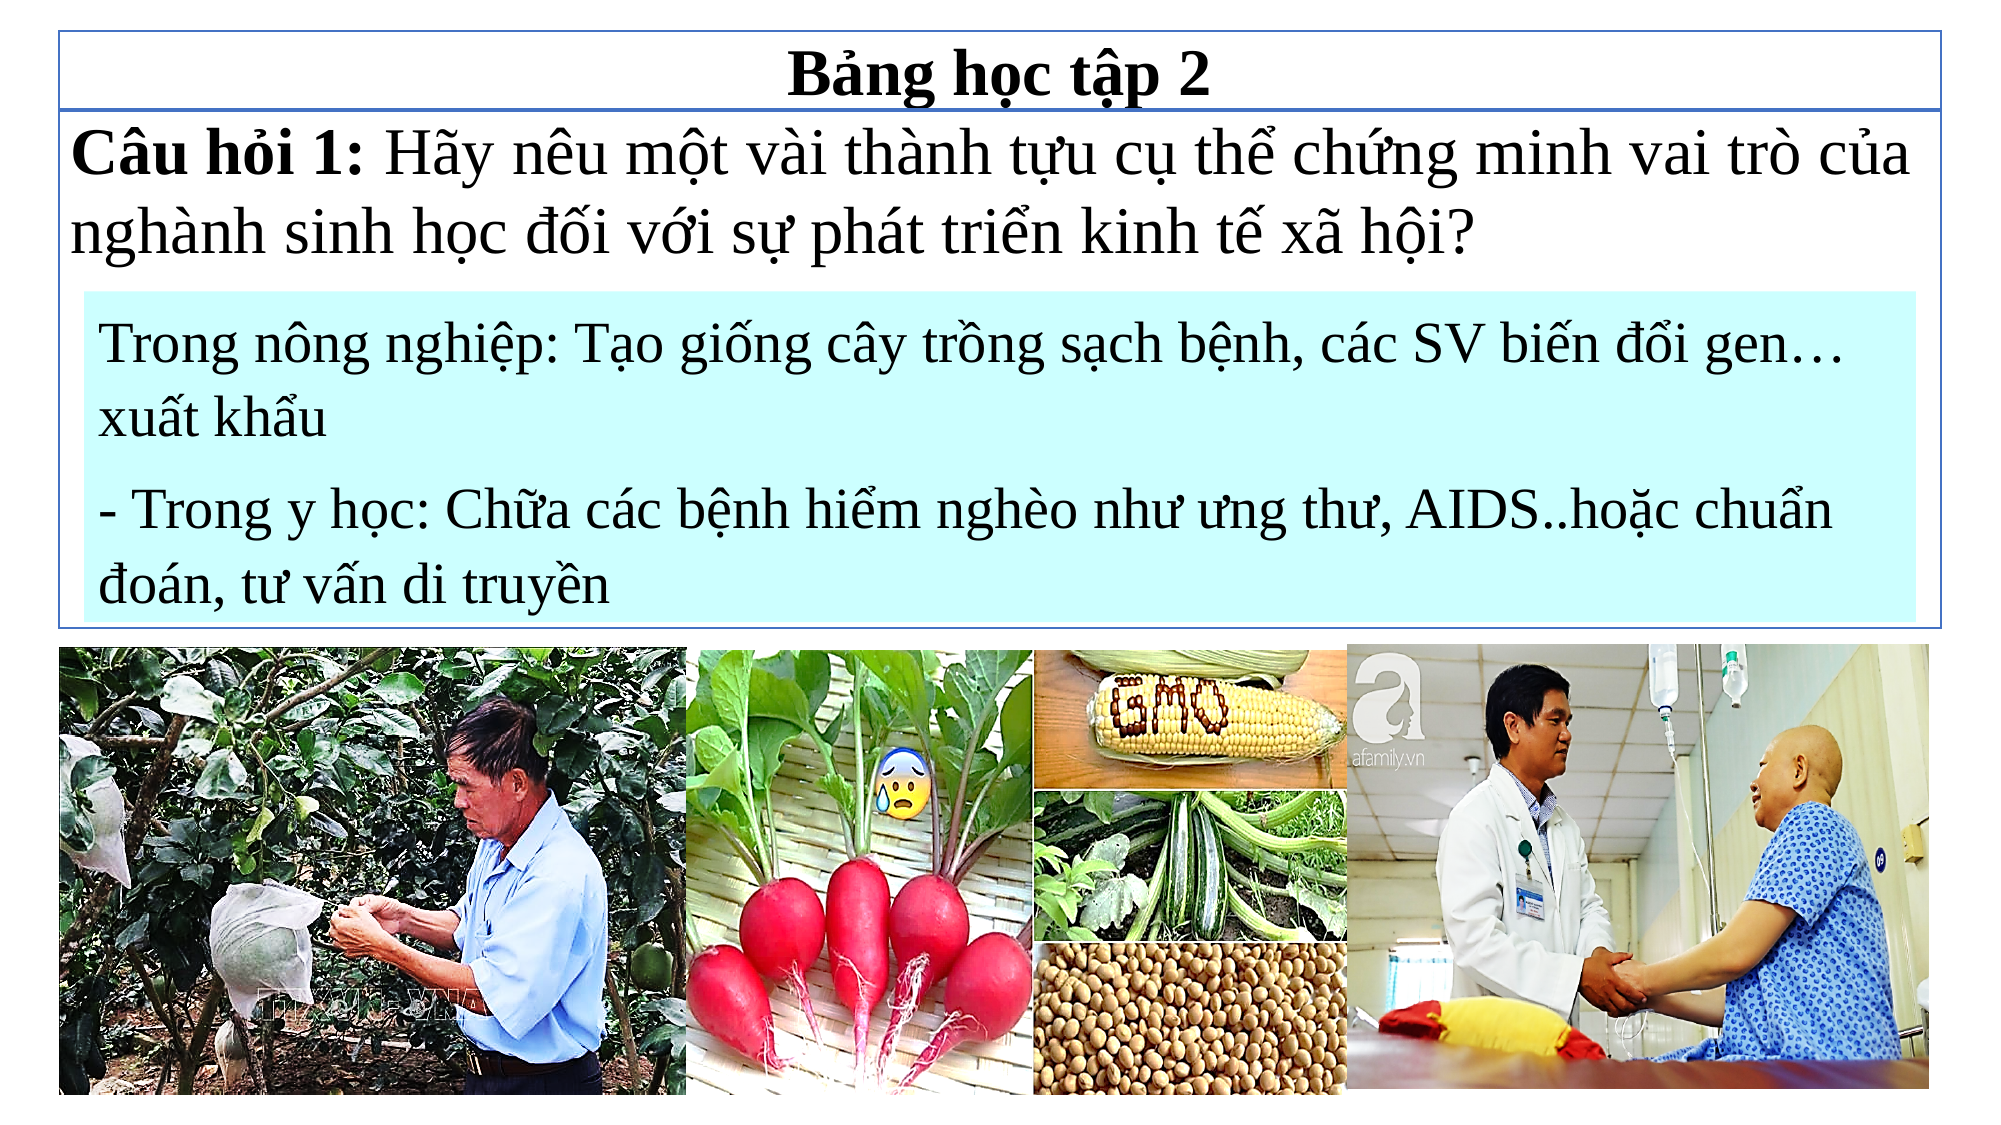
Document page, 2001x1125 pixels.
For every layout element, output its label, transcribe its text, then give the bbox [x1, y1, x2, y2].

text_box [59, 644, 1929, 1095]
table_header Bảng học tập 2 [60, 32, 1940, 108]
text_box Trong nông nghiệp: Tạo giống cây trồng sạch bệnh, các SV biến đổi gen…xuất khẩu - Trong y học: Chữa các bệnh hiểm nghèo như ưng thư, AIDS..hoặc chuẩn đoán, tư vấn di truyền [84, 291, 1916, 623]
table_cell Câu hỏi 1: Hãy nêu một vài thành tựu cụ thể chứng minh vai trò của nghành sinh học đối với sự phát triển kinh tế xã hội? [60, 112, 1940, 627]
